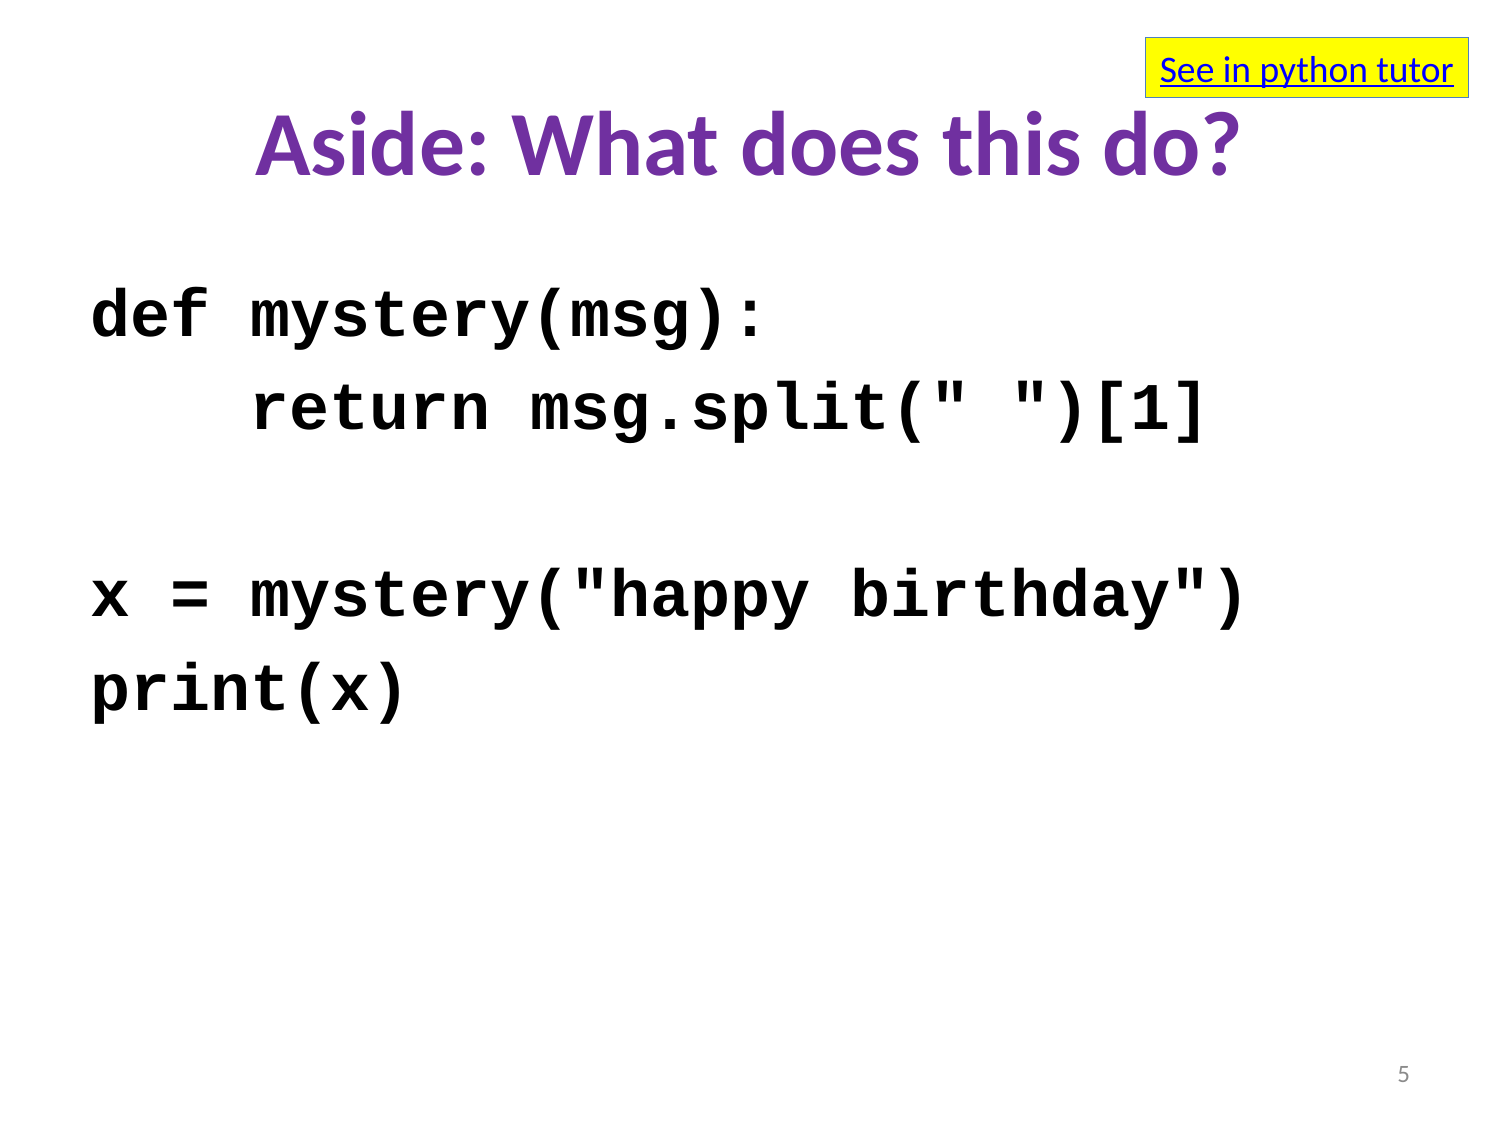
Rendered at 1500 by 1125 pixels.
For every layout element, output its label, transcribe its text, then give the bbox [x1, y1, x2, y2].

slide_number 5 [1074, 1042, 1425, 1103]
title Aside: What does this do? [75, 45, 1425, 233]
list def mystery(msg): return msg.split(" ")[1] x = mystery("happy birthday") print(x) [75, 262, 1425, 1005]
text_box See in python tutor [1145, 37, 1469, 98]
